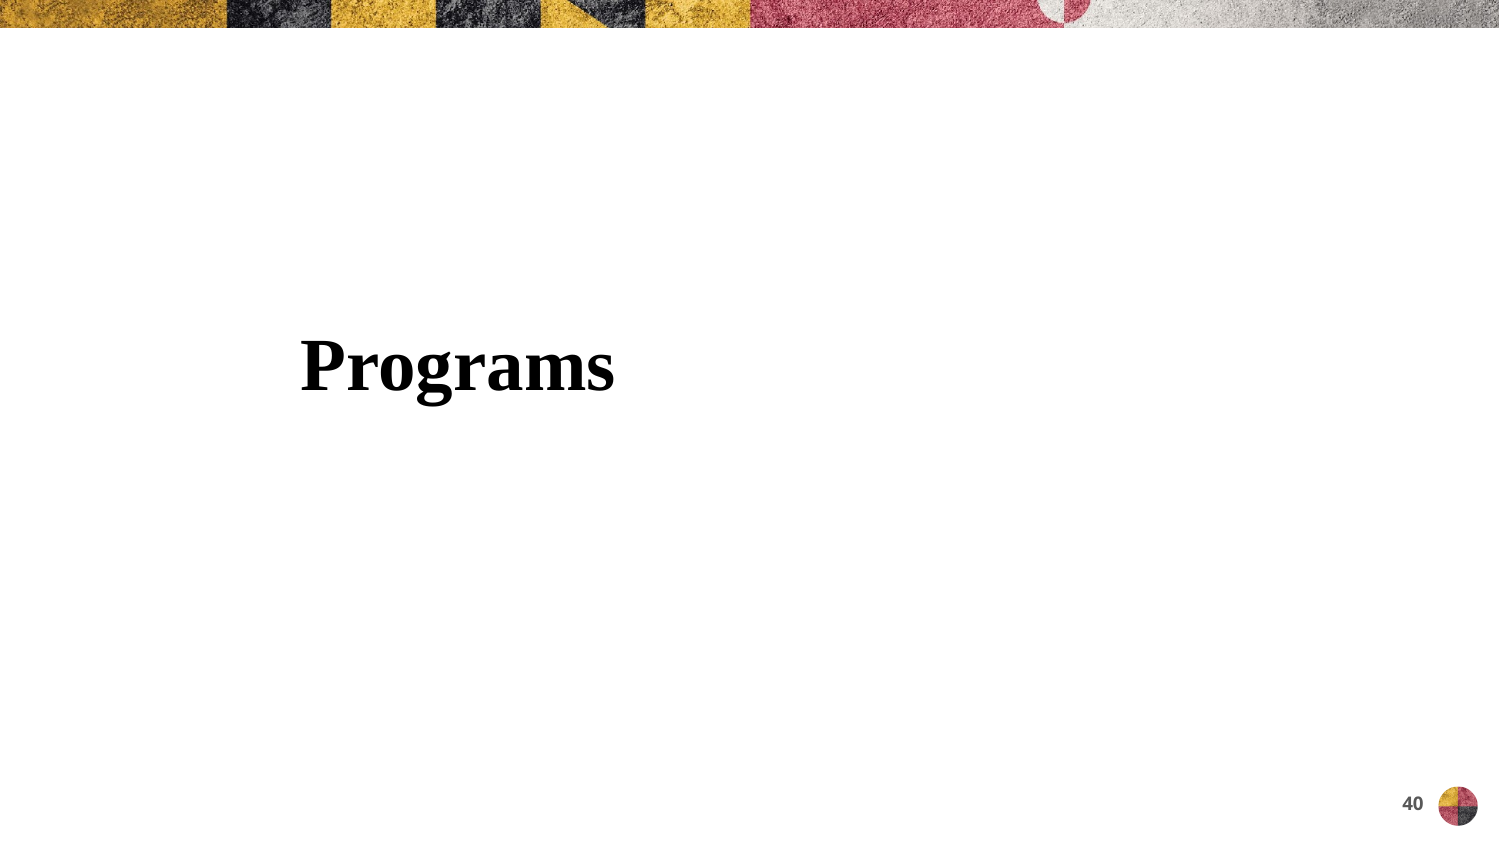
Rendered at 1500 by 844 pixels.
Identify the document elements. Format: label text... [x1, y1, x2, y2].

text_box Programs [285, 300, 1182, 421]
slide_number 40 [1097, 782, 1436, 827]
picture [0, 0, 1499, 28]
picture [1437, 785, 1479, 827]
